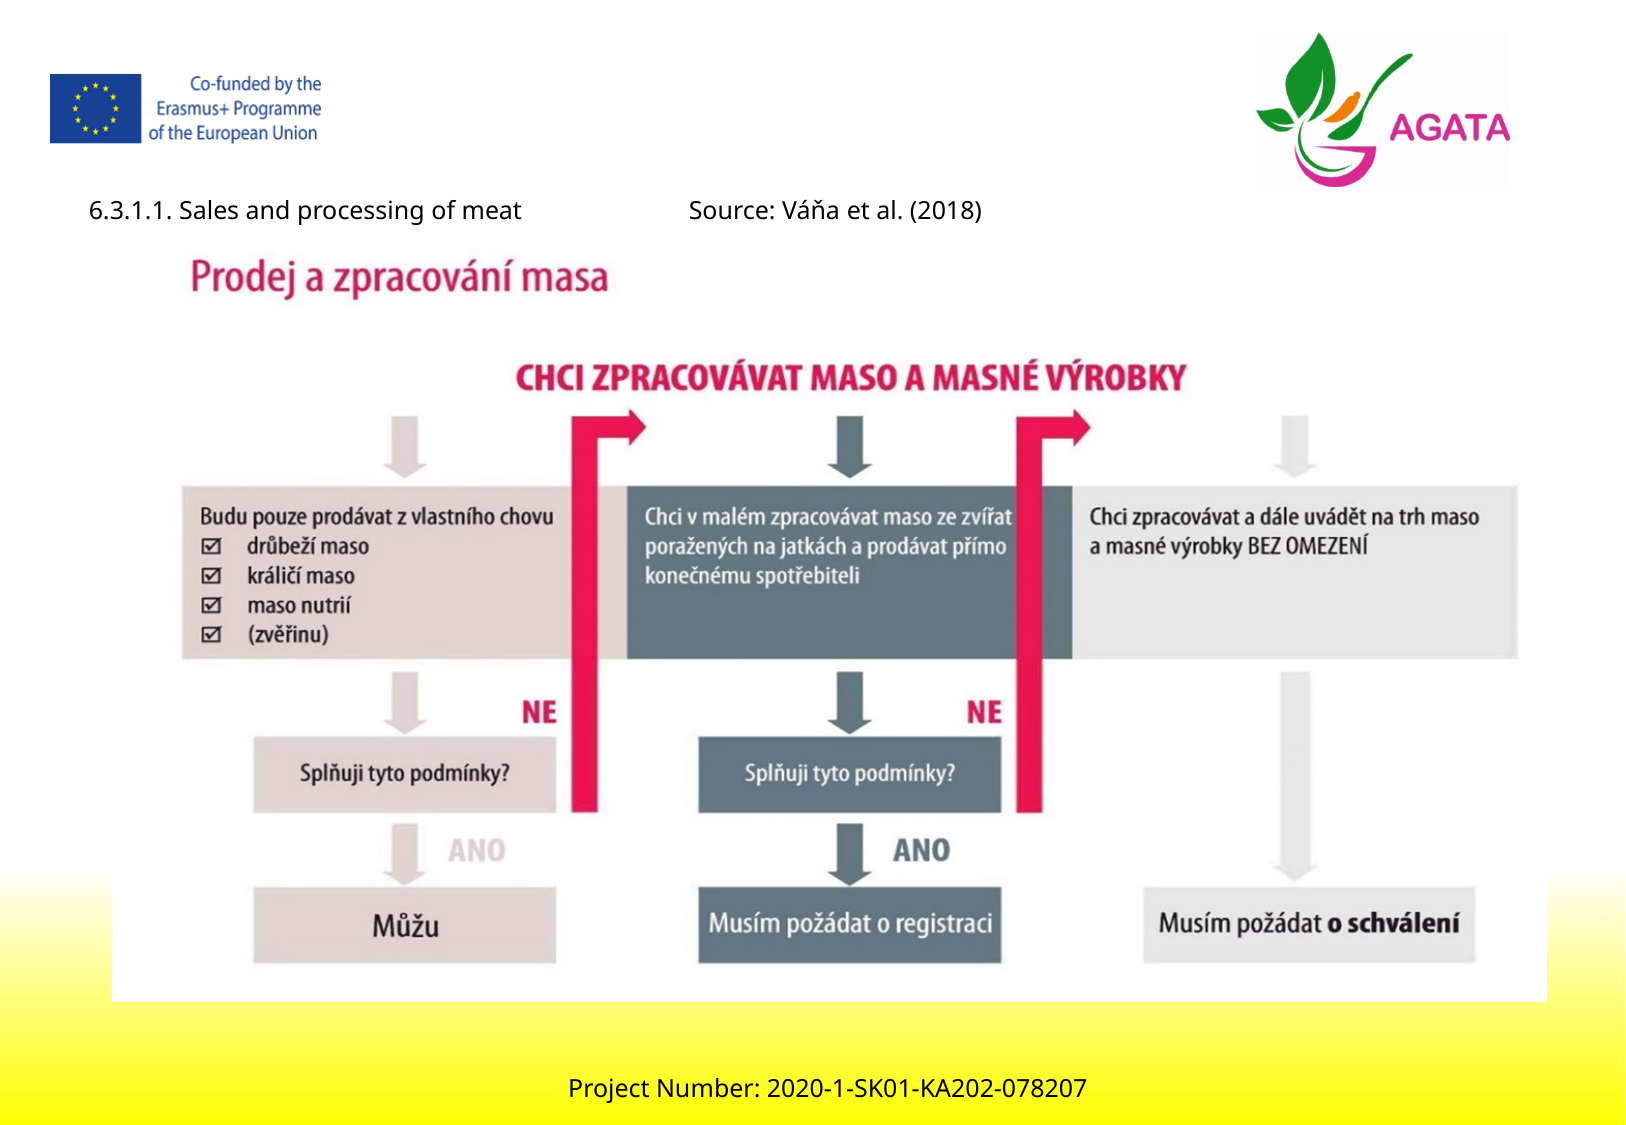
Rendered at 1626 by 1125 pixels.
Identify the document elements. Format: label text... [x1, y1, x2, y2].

picture [50, 74, 352, 144]
picture [1256, 32, 1510, 185]
text_box 6.3.1.1. Sales and processing of meat Source: Váňa et al. (2018) [36, 185, 1615, 232]
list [111, 226, 1547, 1002]
